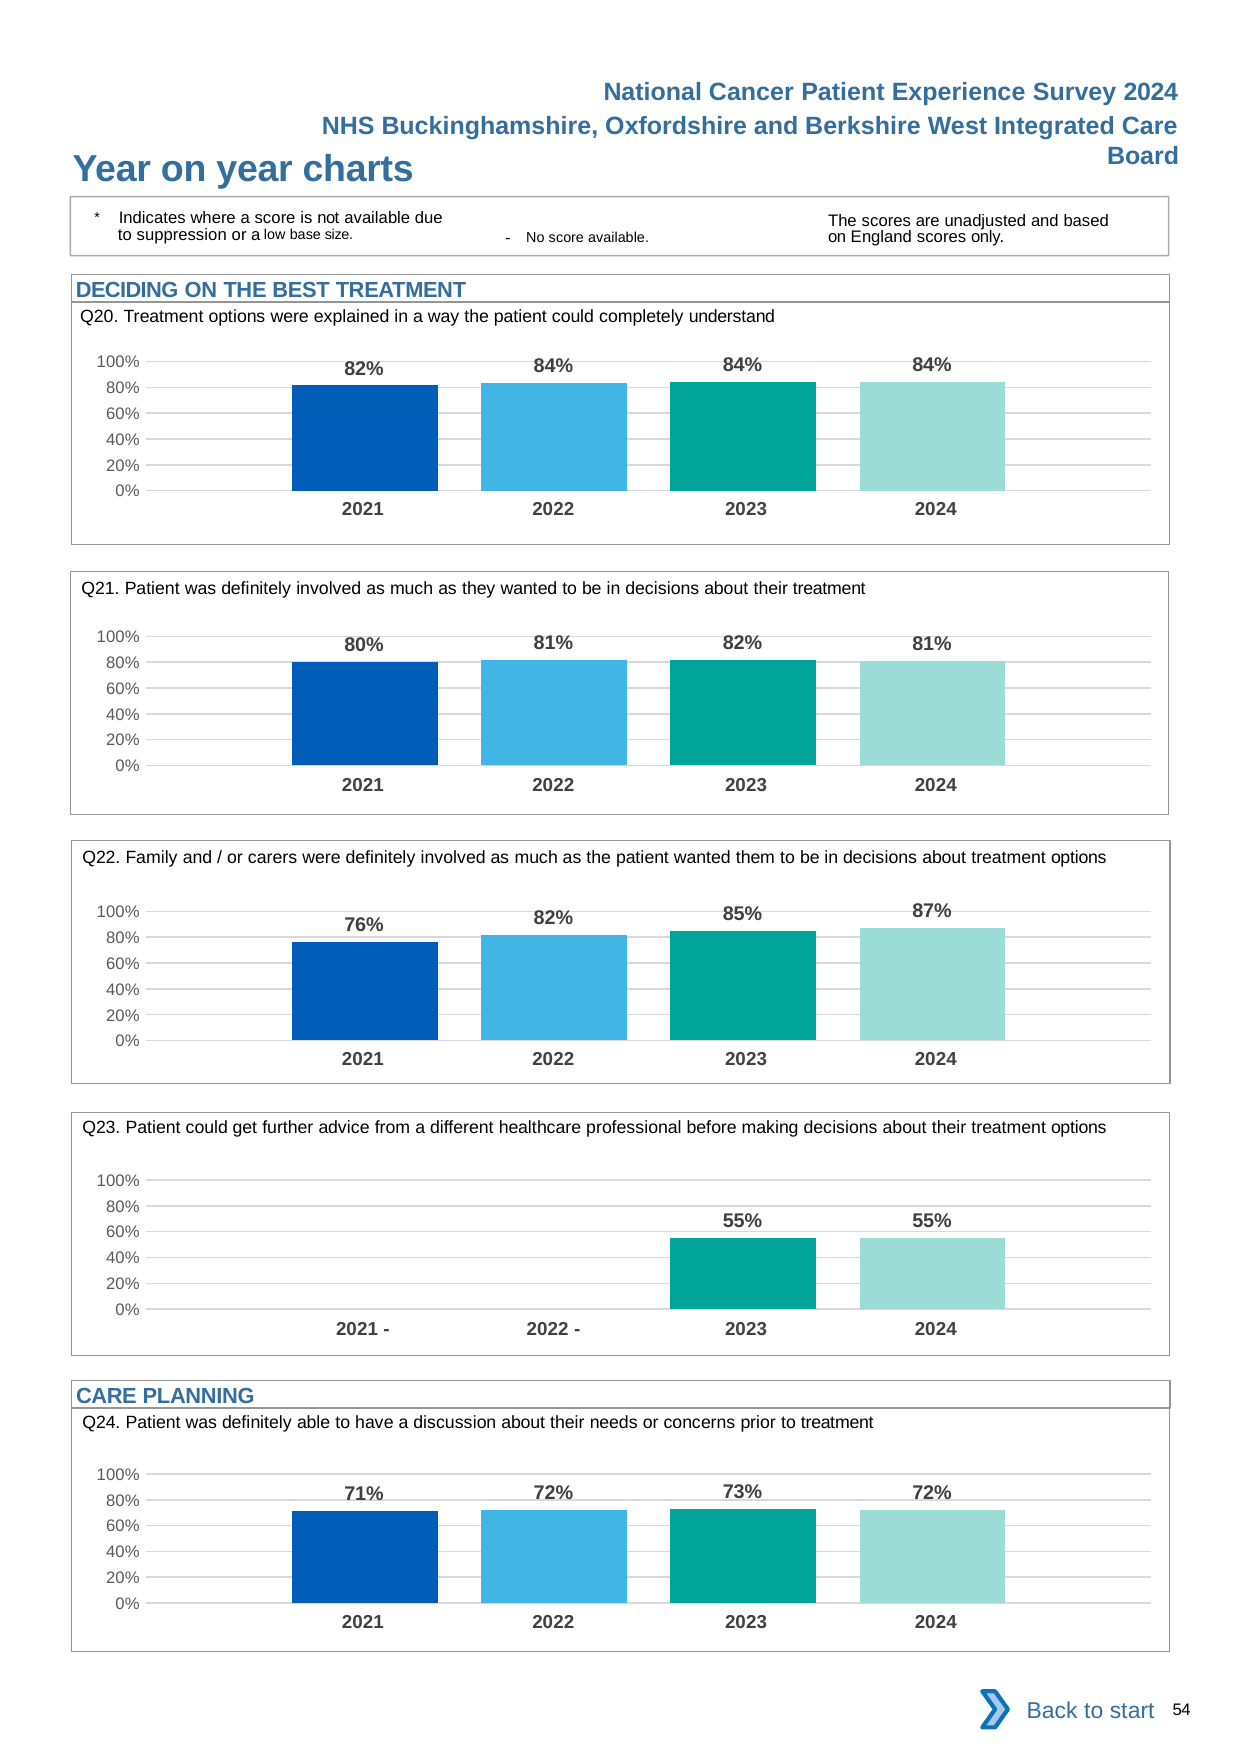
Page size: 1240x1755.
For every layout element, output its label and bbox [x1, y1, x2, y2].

chart [58, 1151, 1158, 1346]
text_box [69, 274, 1172, 547]
text_box [981, 1677, 1170, 1741]
text_box [70, 196, 1169, 256]
chart [58, 333, 1158, 528]
chart [58, 883, 1158, 1078]
text_box [70, 831, 1172, 1085]
title [70, 257, 745, 300]
title [70, 144, 745, 195]
text_box [69, 1102, 1172, 1358]
text_box [69, 1380, 1172, 1653]
text_box [68, 563, 1171, 817]
chart [58, 608, 1158, 803]
chart [58, 1445, 1158, 1640]
slide_number [1170, 1699, 1234, 1720]
text_box [260, 68, 1194, 177]
